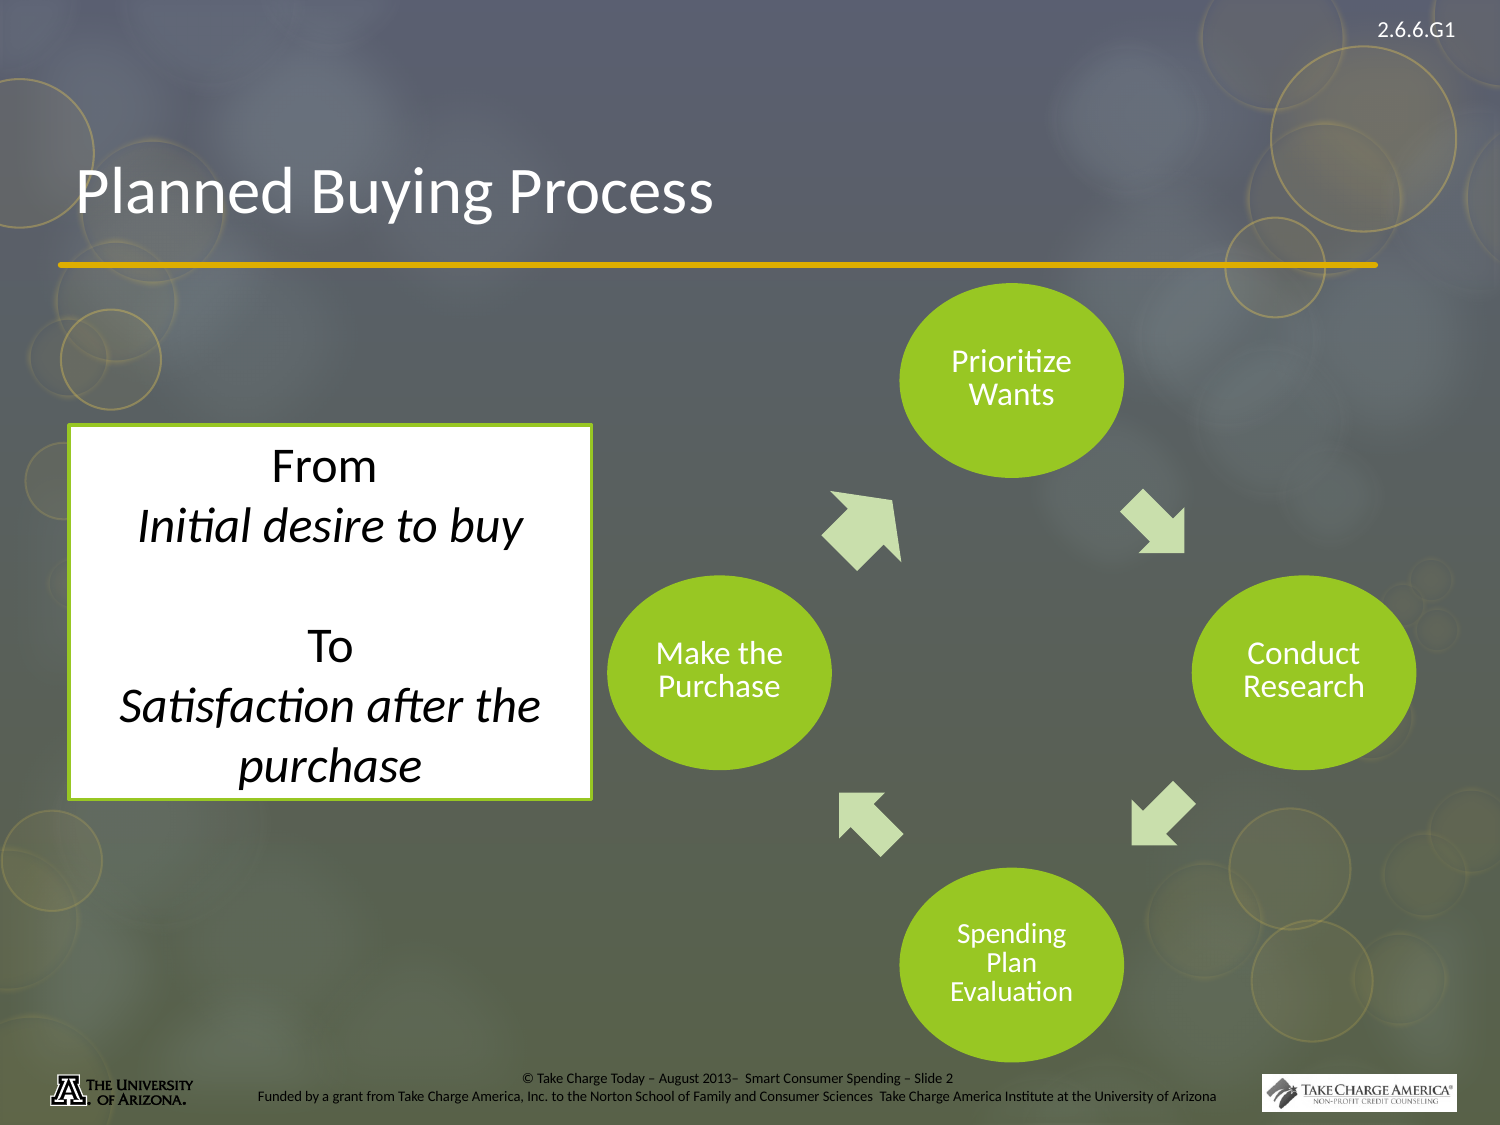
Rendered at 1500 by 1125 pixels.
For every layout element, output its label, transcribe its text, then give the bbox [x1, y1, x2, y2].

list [561, 282, 1462, 1063]
title Planned Buying Process [60, 110, 1335, 263]
text_box From Initial desire to buy To Satisfaction after the purchase [67, 423, 556, 801]
